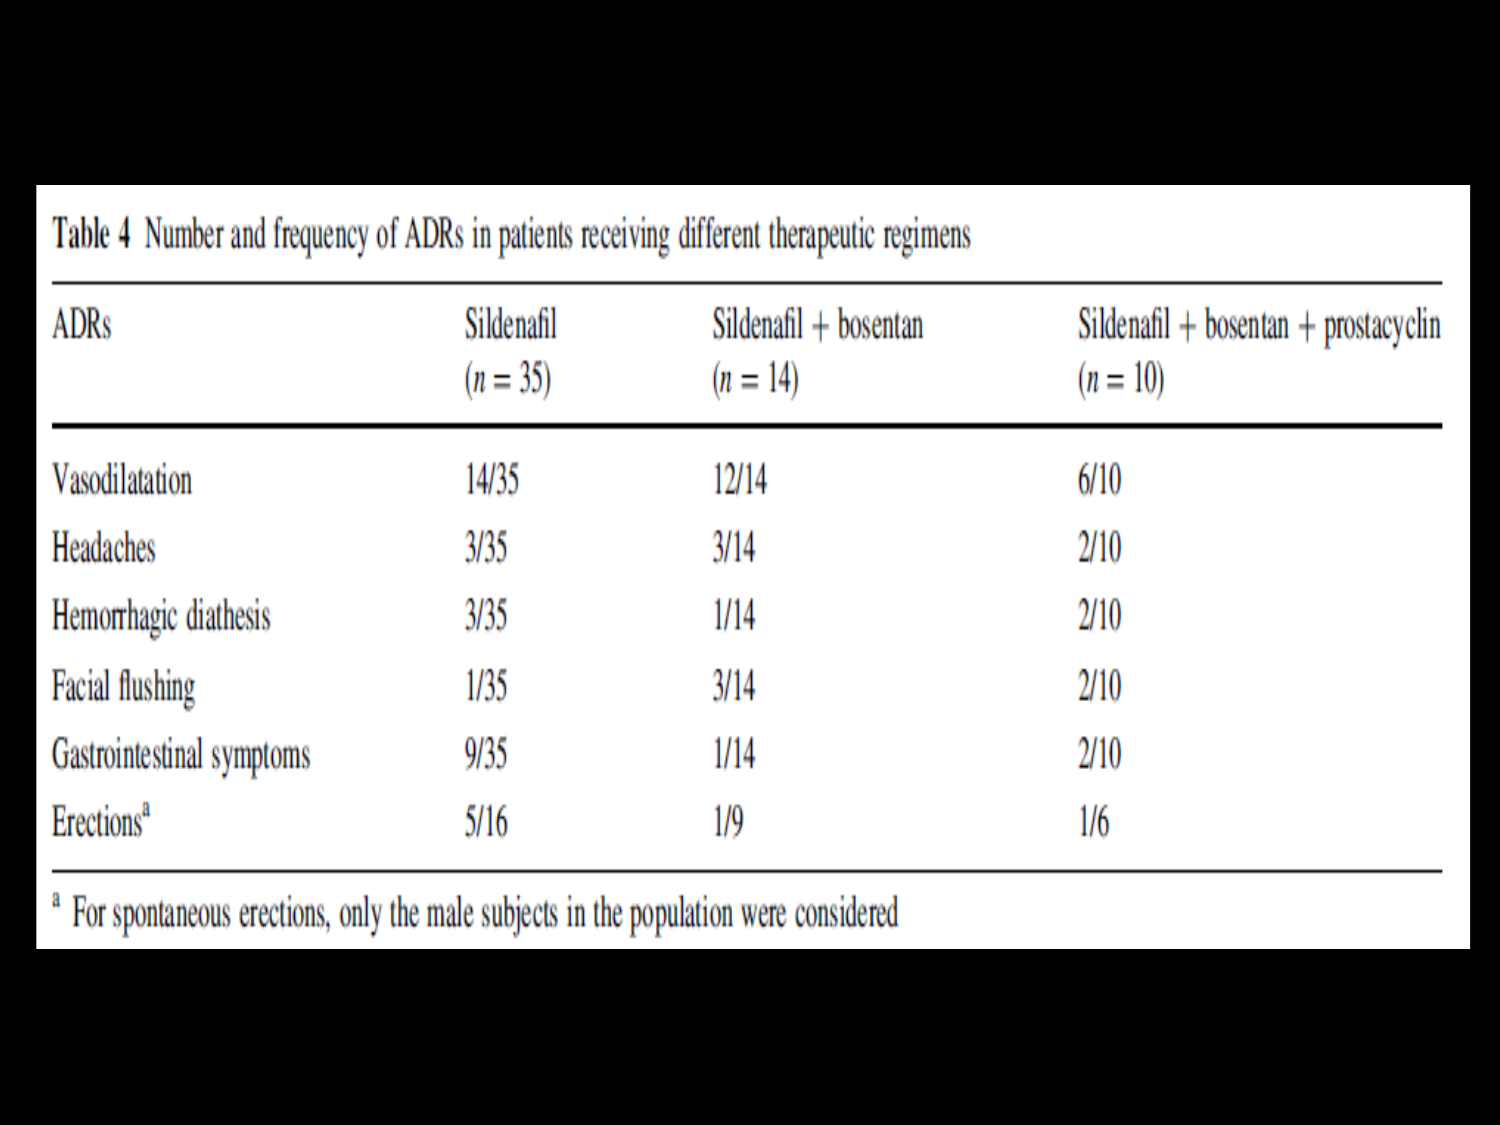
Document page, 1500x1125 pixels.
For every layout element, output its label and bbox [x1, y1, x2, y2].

picture [36, 185, 1471, 949]
